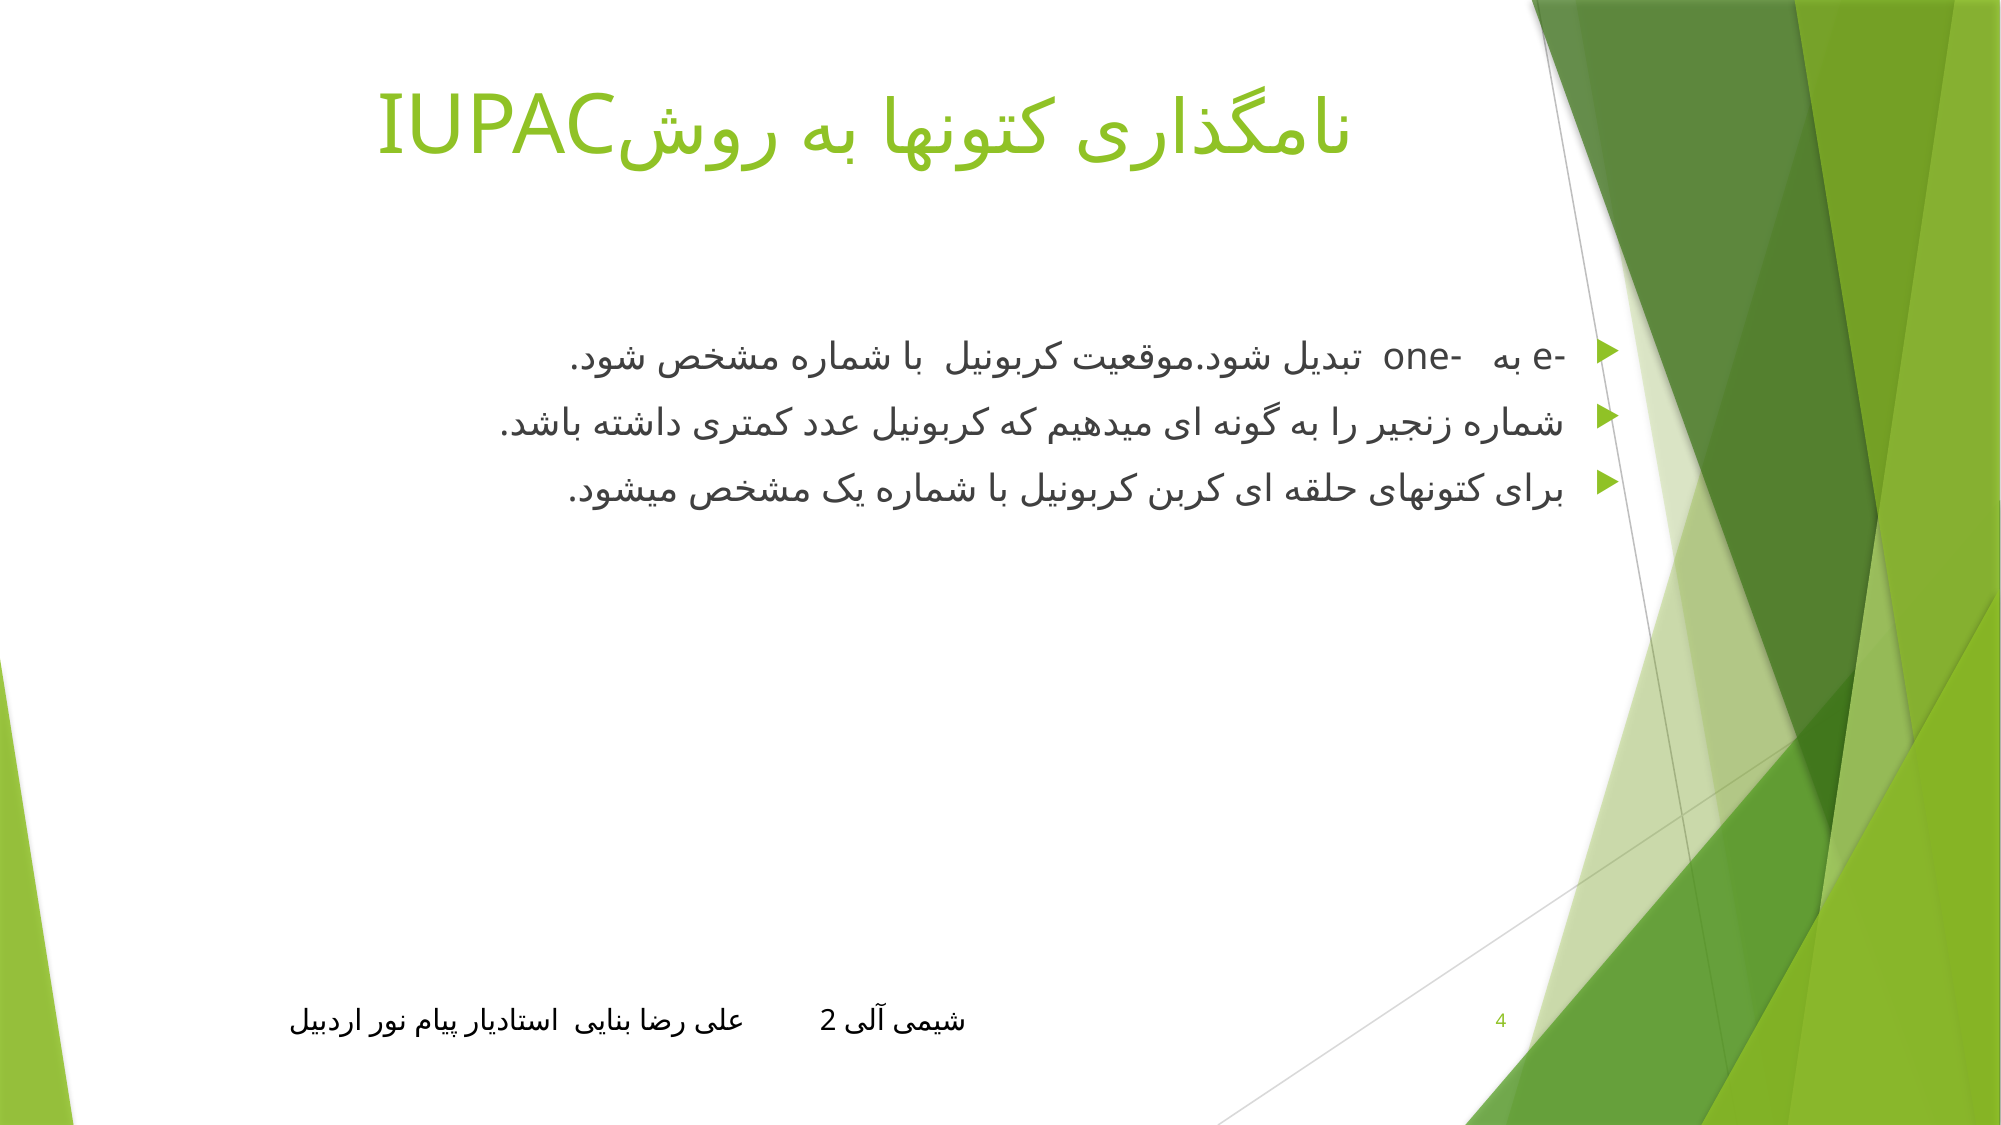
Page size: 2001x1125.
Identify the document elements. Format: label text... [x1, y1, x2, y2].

title نامگذاری کتونها به روشIUPAC [362, 62, 1638, 288]
list -e به -one تبدیل شود.موقعیت کربونیل با شماره مشخص شود. شماره زنجیر را به گونه ای میدهیم که کربونیل عدد کمتری داشته باشد. برای کتونهای حلقه ای کربن کربونیل با شماره یک مشخص میشود. [362, 324, 1638, 1075]
footer شیمی آلی 2 علی رضا بنایی استادیار پیام نور اردبیل [111, 991, 362, 1051]
